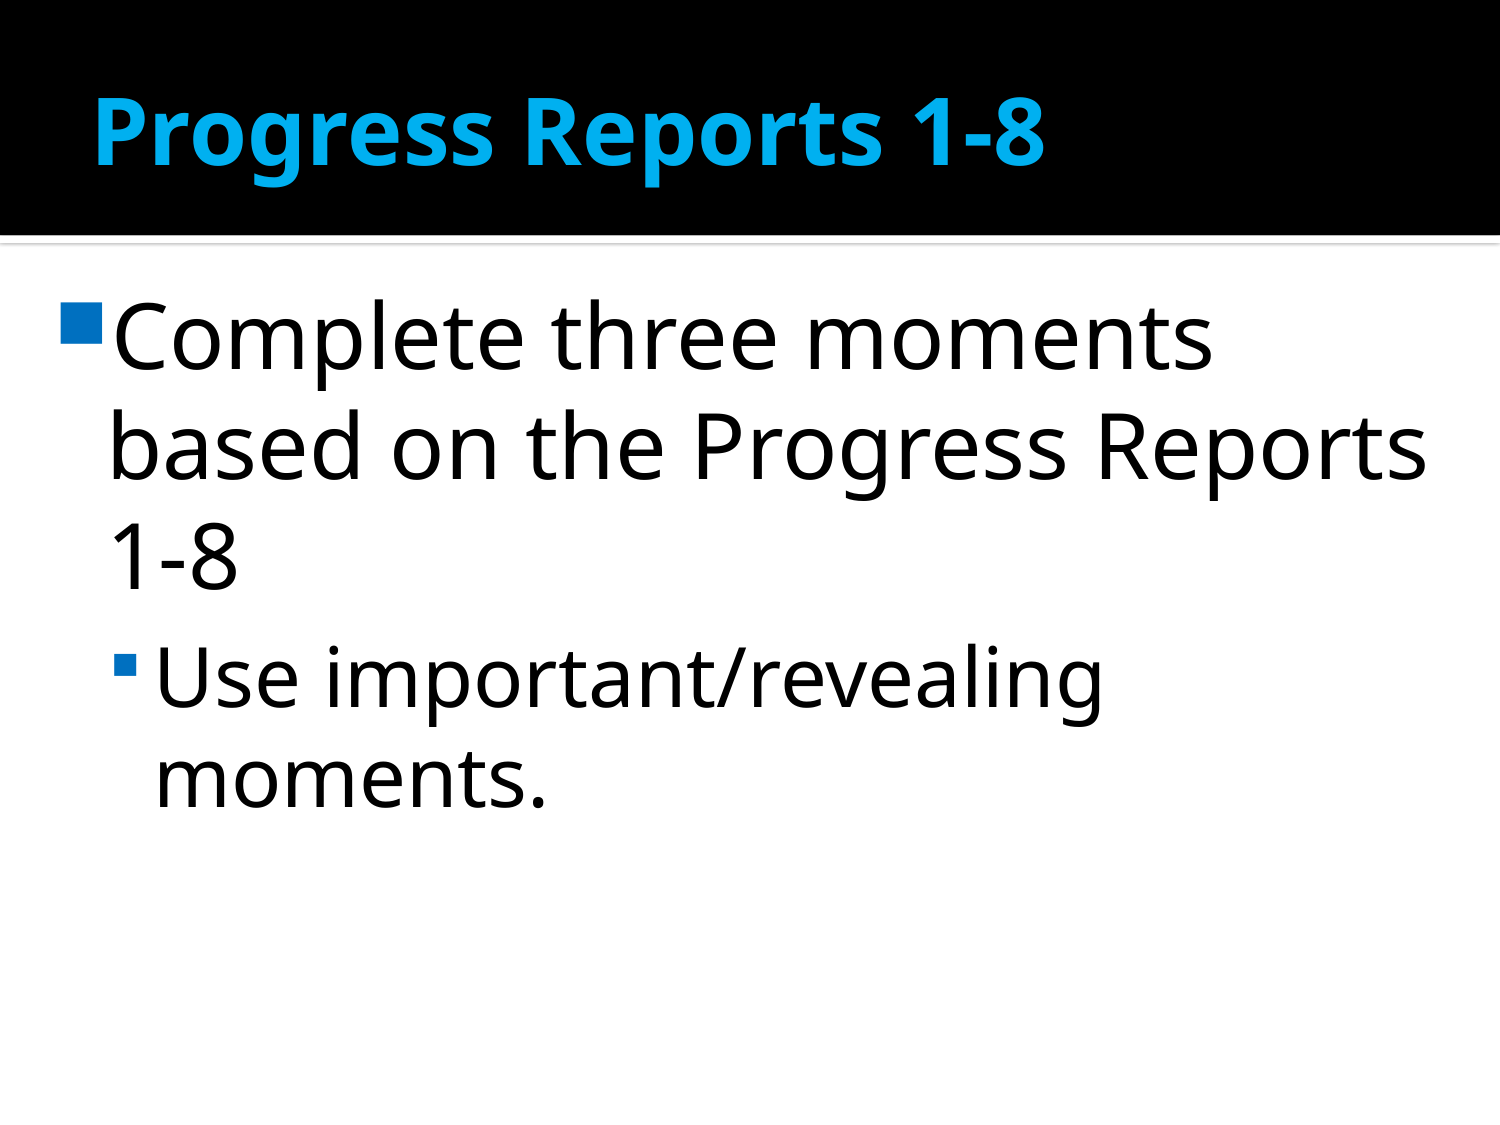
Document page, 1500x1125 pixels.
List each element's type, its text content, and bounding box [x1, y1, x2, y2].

list Complete three moments based on the Progress Reports 1-8 Use important/revealing moments. [24, 262, 1475, 1088]
title Progress Reports 1-8 [75, 25, 1338, 231]
